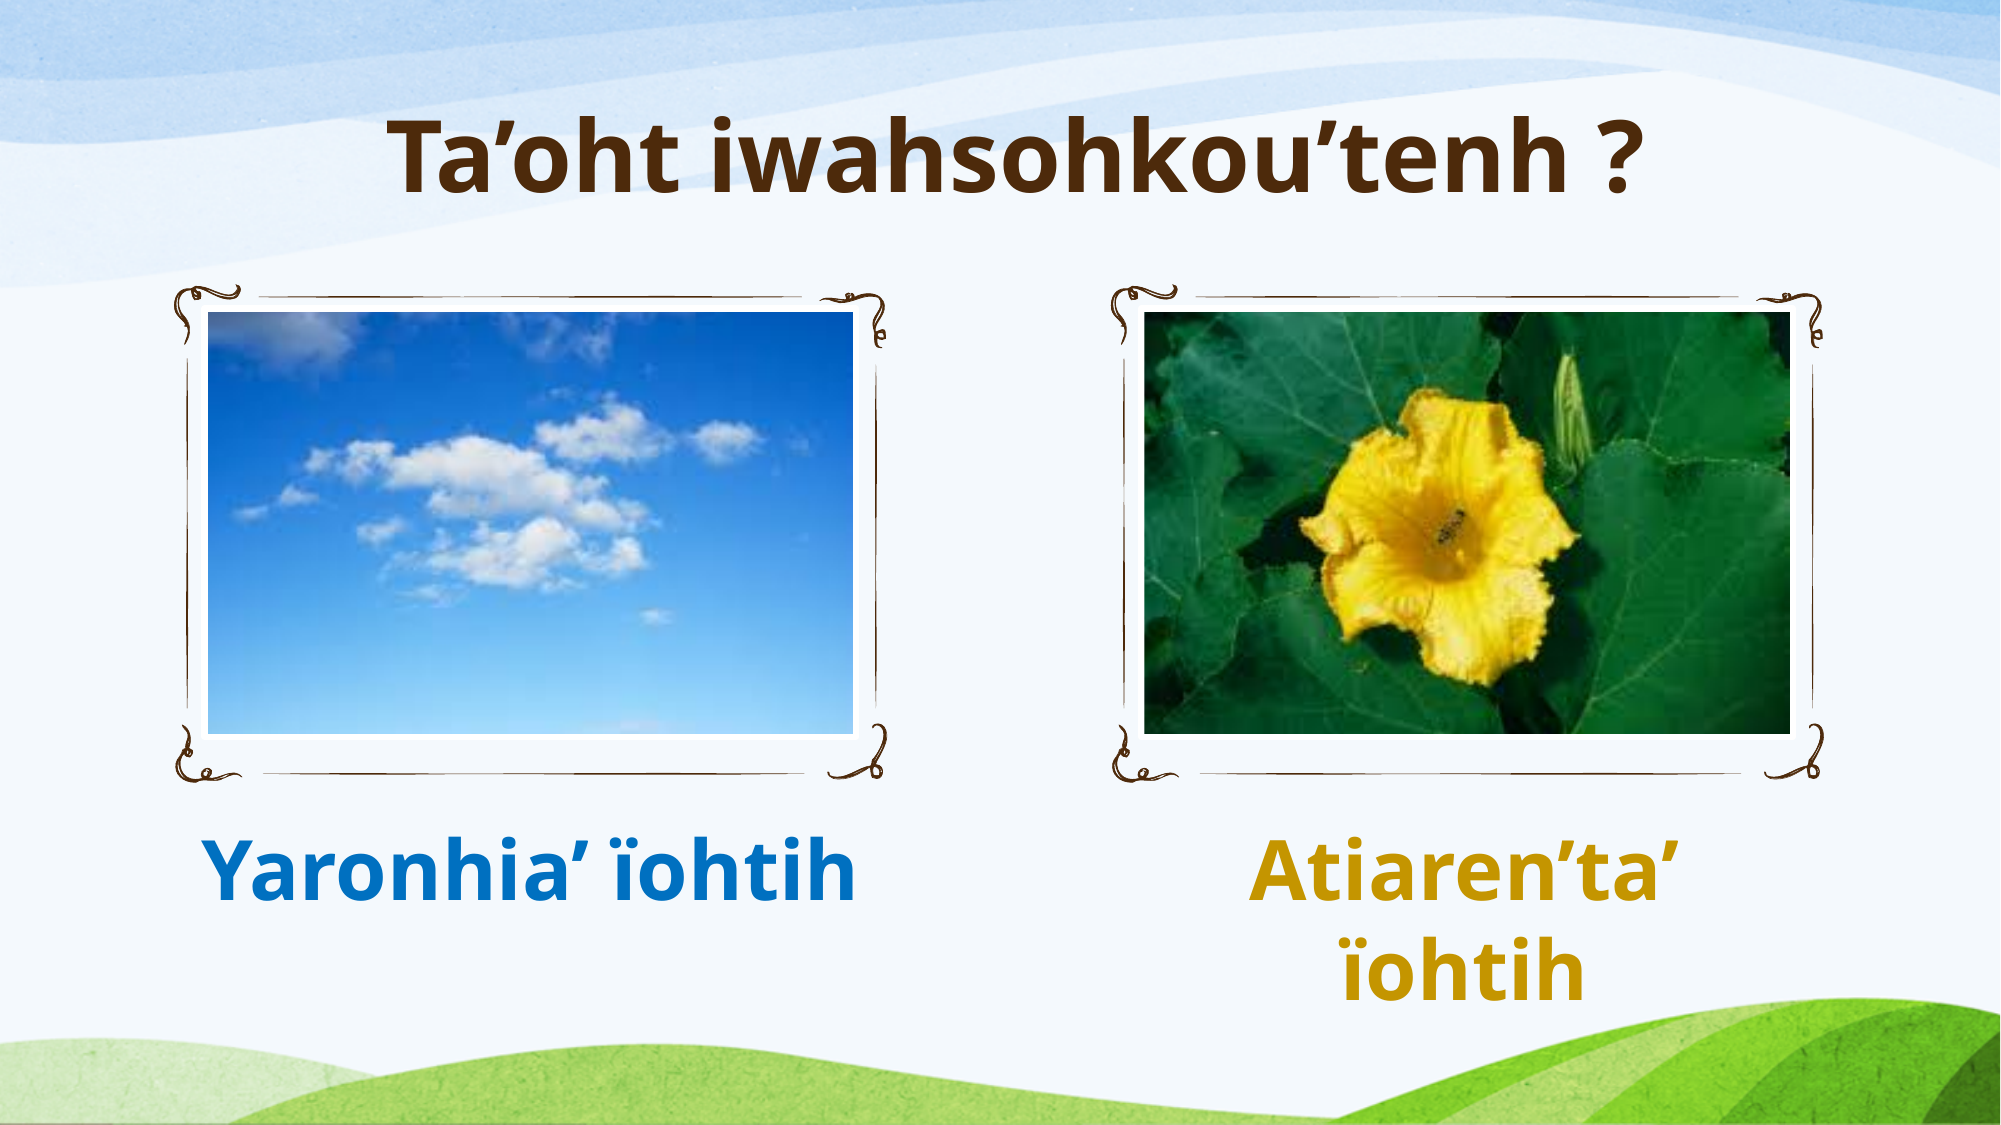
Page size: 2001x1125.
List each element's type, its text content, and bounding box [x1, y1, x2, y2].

list Atiaren’ta’ ïohtih [1106, 809, 1823, 975]
title Ta’oht iwahsohkou’tenh ? [191, 22, 1842, 222]
picture [0, 0, 2001, 1125]
list Yaronhia’ ïohtih [172, 809, 890, 975]
